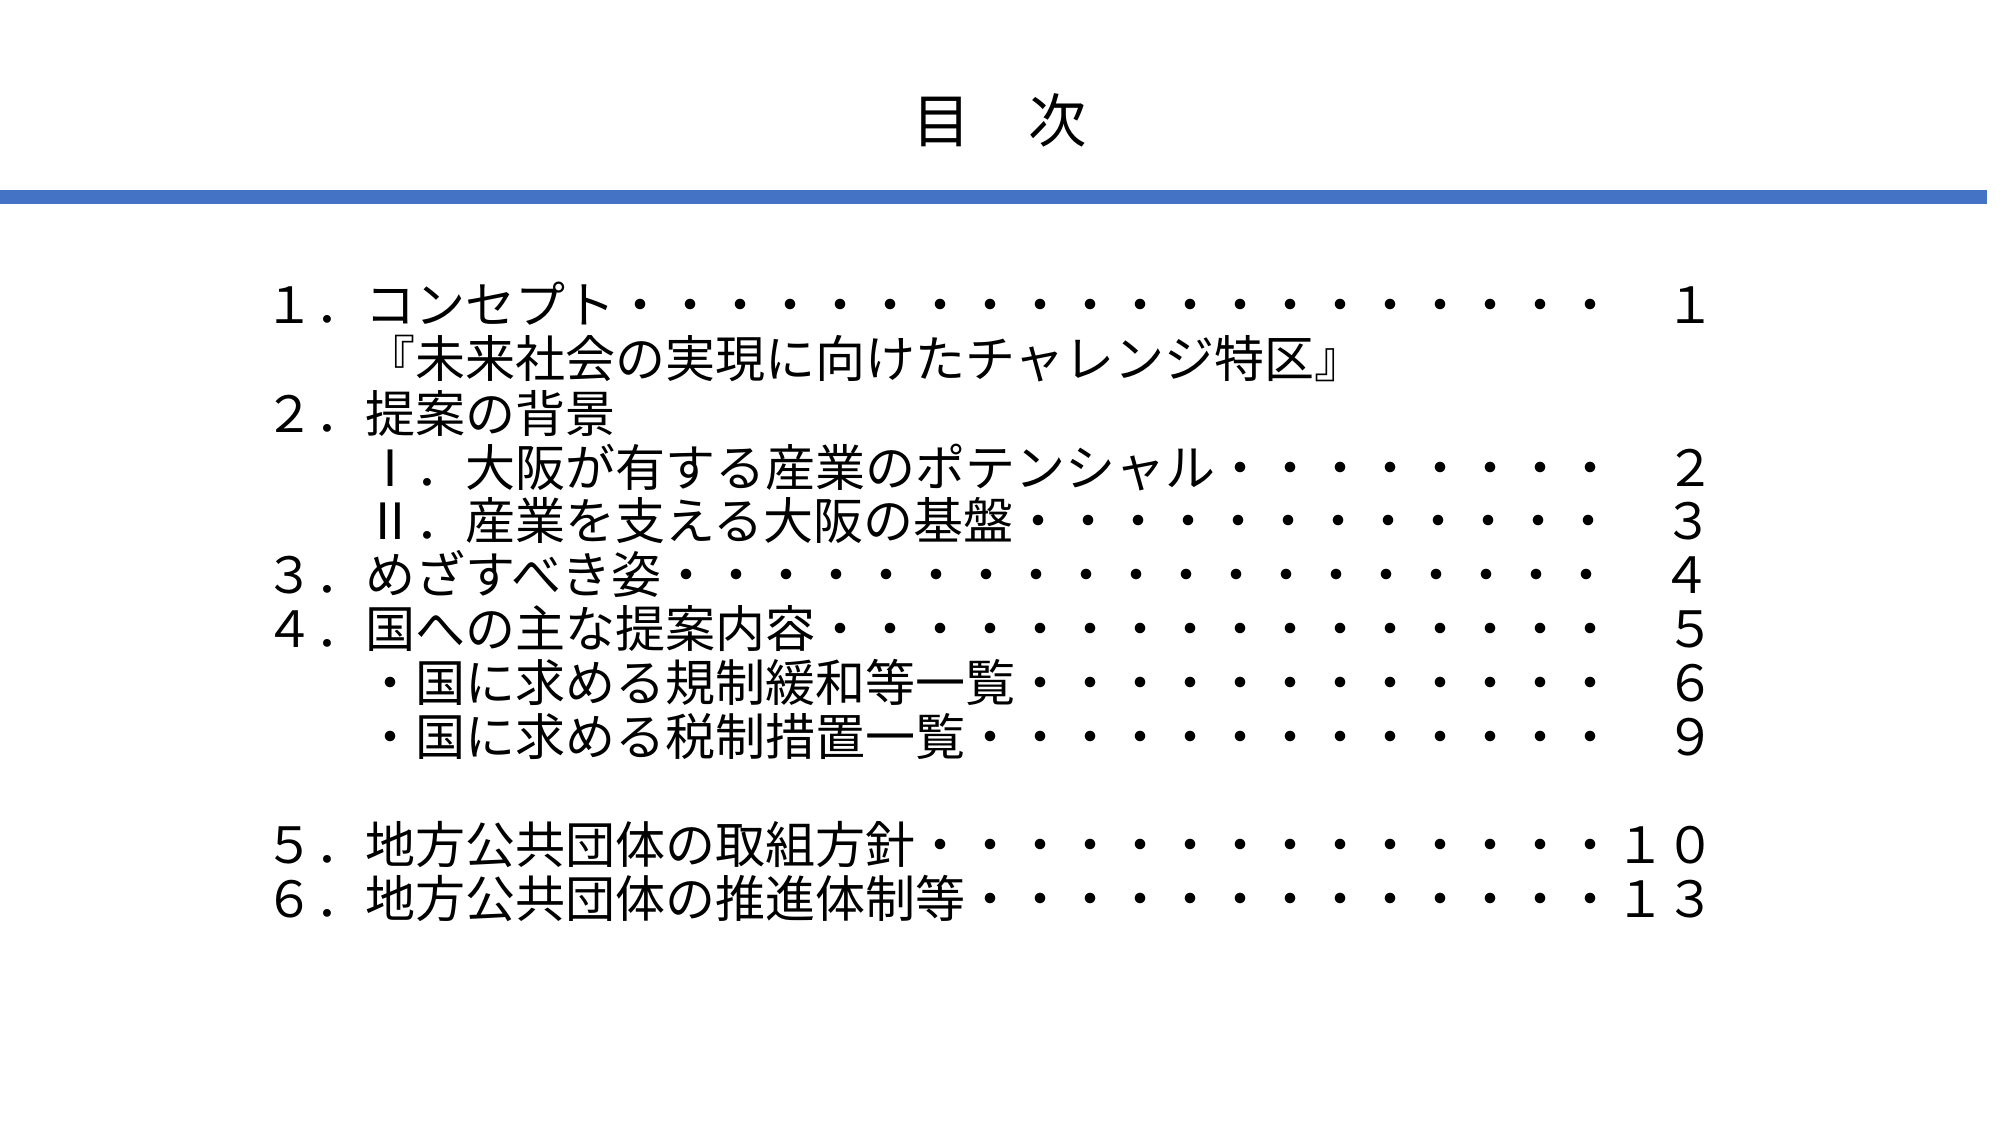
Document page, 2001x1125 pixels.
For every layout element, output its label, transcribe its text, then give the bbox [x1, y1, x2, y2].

title １．コンセプト・・・・・・・・・・・・・・・・・・・・ １ 『未来社会の実現に向けたチャレンジ特区』 ２．提案の背景 Ⅰ．大阪が有する産業のポテンシャル・・・・・・・・ ２ Ⅱ．産業を支える大阪の基盤・・・・・・・・・・・・ ３ ３．めざすべき姿・・・・・・・・・・・・・・・・・・・ ４ ４．国への主な提案内容・・・・・・・・・・・・・・・・ ５ ・国に求める規制緩和等一覧・・・・・・・・・・・・ ６ ・国に求める税制措置一覧・・・・・・・・・・・・・ ９ ５．地方公共団体の取組方針・・・・・・・・・・・・・・１０ ６．地方公共団体の推進体制等・・・・・・・・・・・・・１３ [249, 219, 1775, 1086]
text_box 目 次 [249, 84, 1750, 190]
